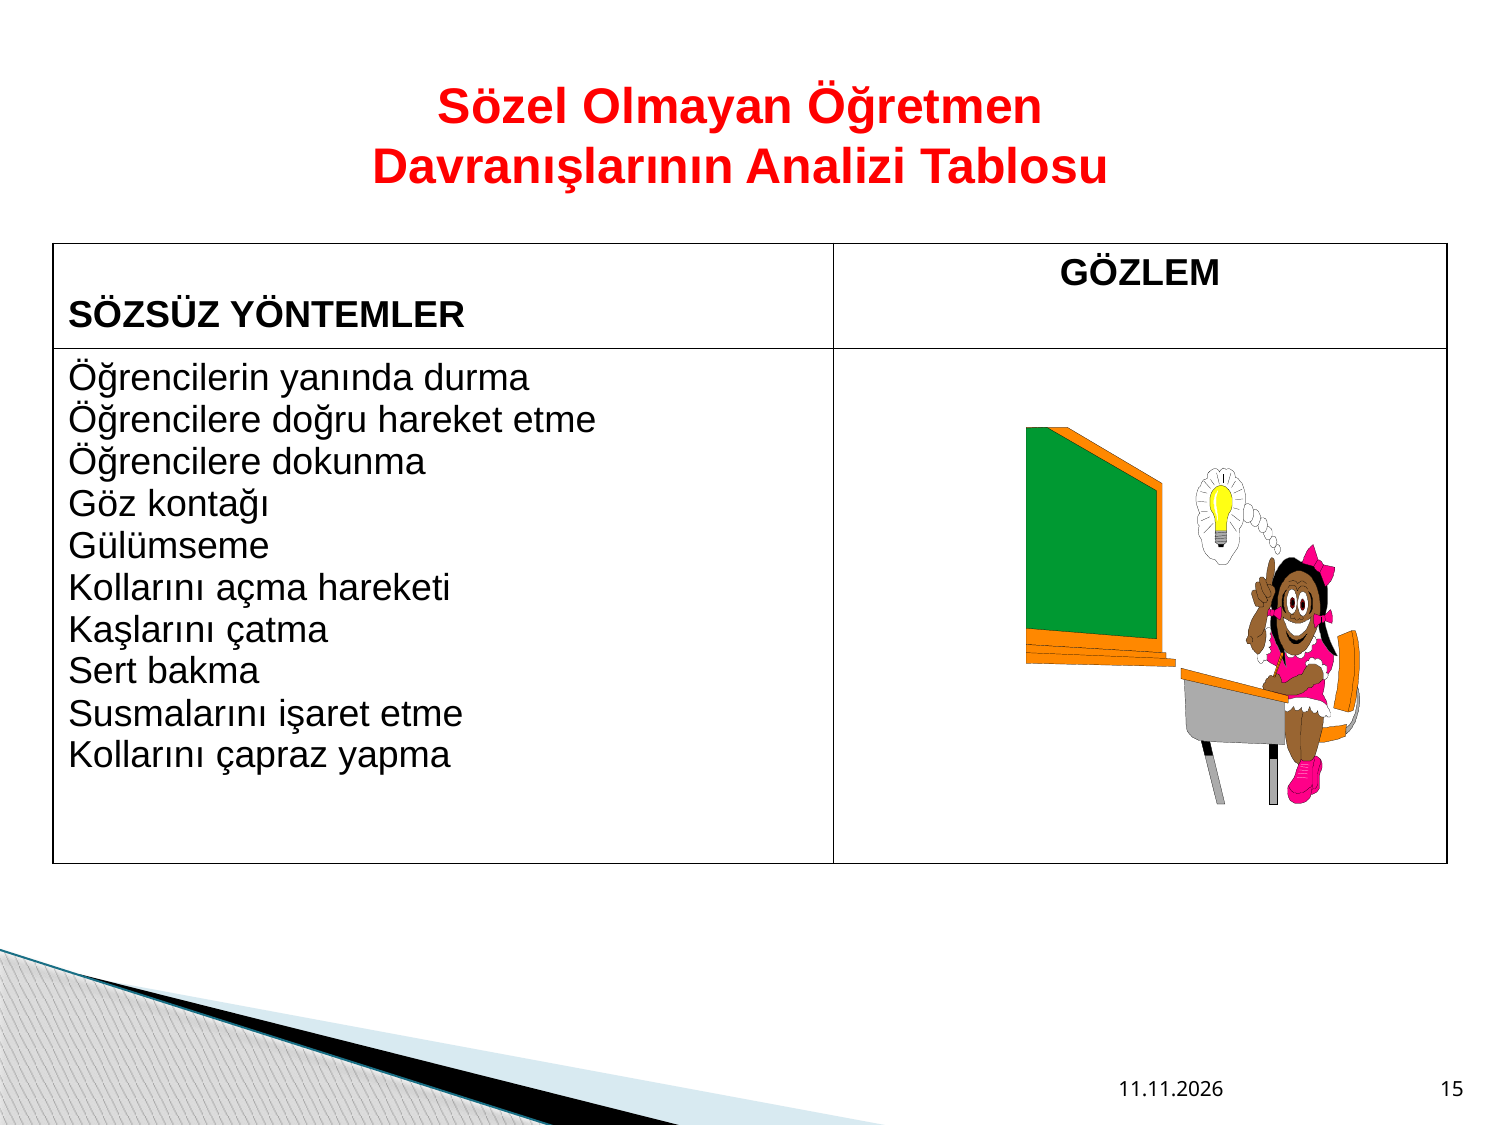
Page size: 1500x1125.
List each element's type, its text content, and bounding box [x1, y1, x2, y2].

table_cell [834, 349, 1446, 863]
table_cell Öğrencilerin yanında durma Öğrencilere doğru hareket etme Öğrencilere dokunma Göz kontağı Gülümseme Kollarını açma hareketi Kaşlarını çatma Sert bakma Susmalarını işaret etme Kollarını çapraz yapma [54, 349, 833, 863]
table_header SÖZSÜZ YÖNTEMLER [54, 244, 833, 348]
picture [1021, 420, 1365, 811]
slide_number 15 [1418, 1051, 1479, 1112]
text_box Sözel Olmayan Öğretmen Davranışlarının Analizi Tablosu [242, 66, 1240, 202]
table_header GÖZLEM [834, 244, 1446, 348]
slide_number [1103, 1051, 1418, 1112]
